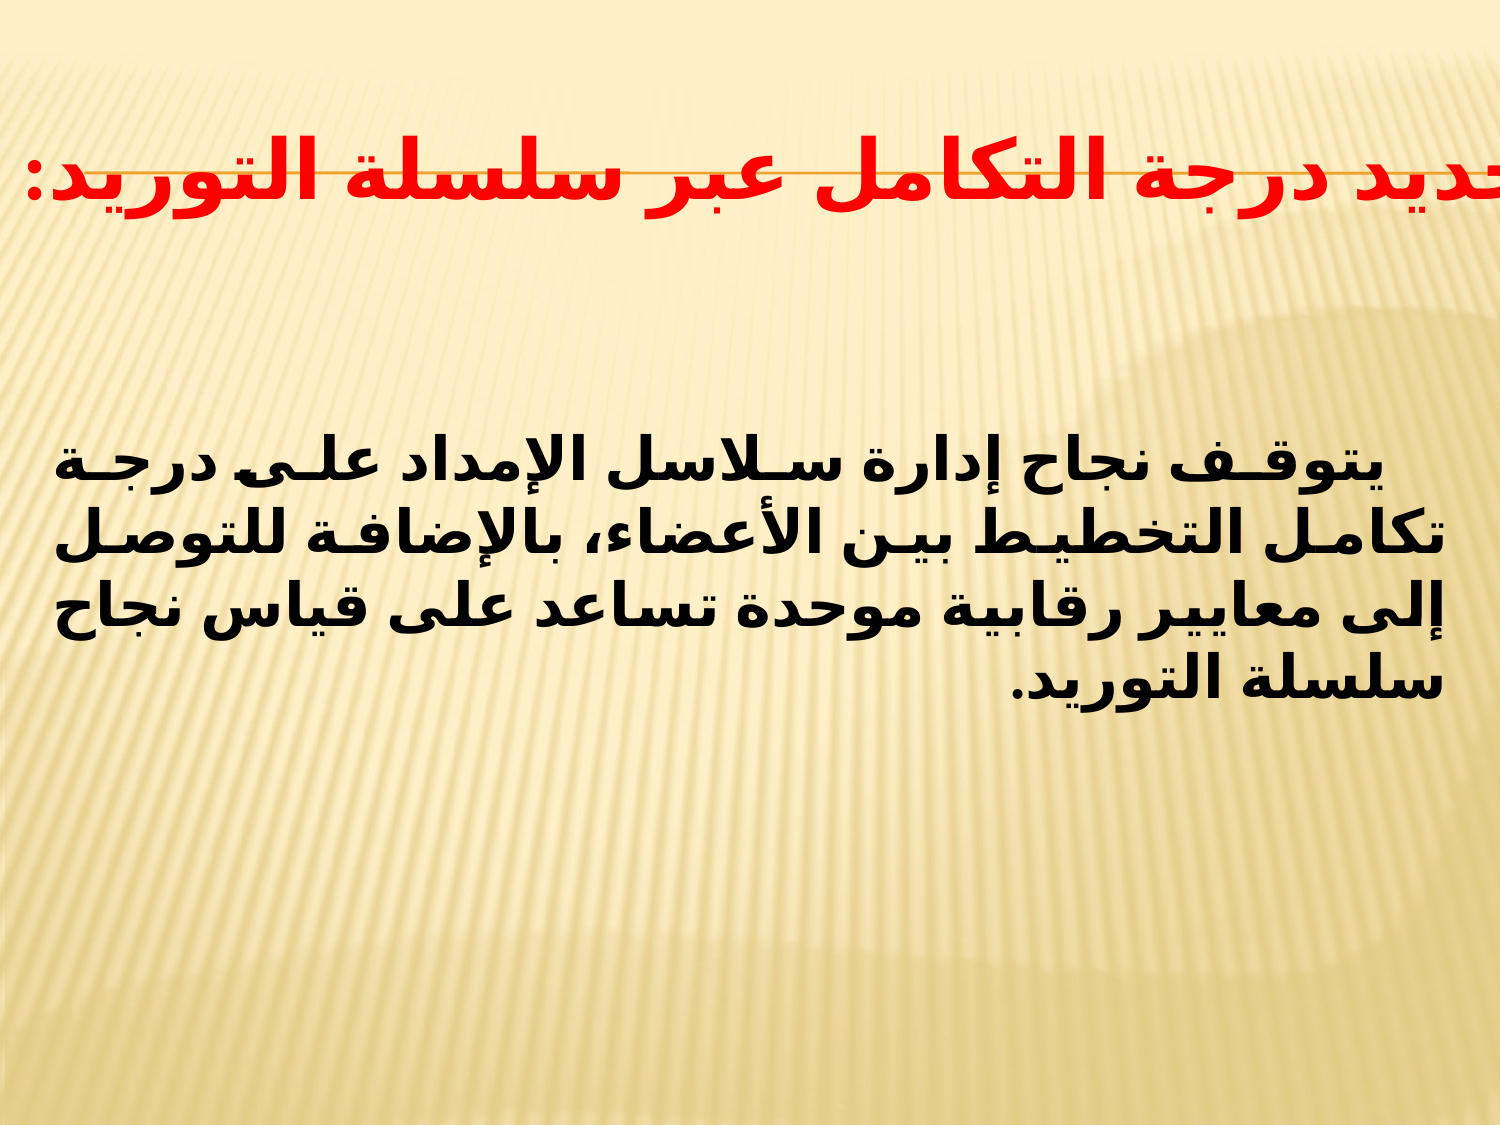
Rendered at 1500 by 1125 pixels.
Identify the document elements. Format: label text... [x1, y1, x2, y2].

text_box د. تحديد درجة التكامل عبر سلسلة التوريد: [6, 108, 1500, 224]
list يتوقف نجاح إدارة سلاسل الإمداد على درجة تكامل التخطيط بين الأعضاء، بالإضافة للتوصل إلى معايير رقابية موحدة تساعد على قياس نجاح سلسلة التوريد. [37, 412, 1463, 721]
